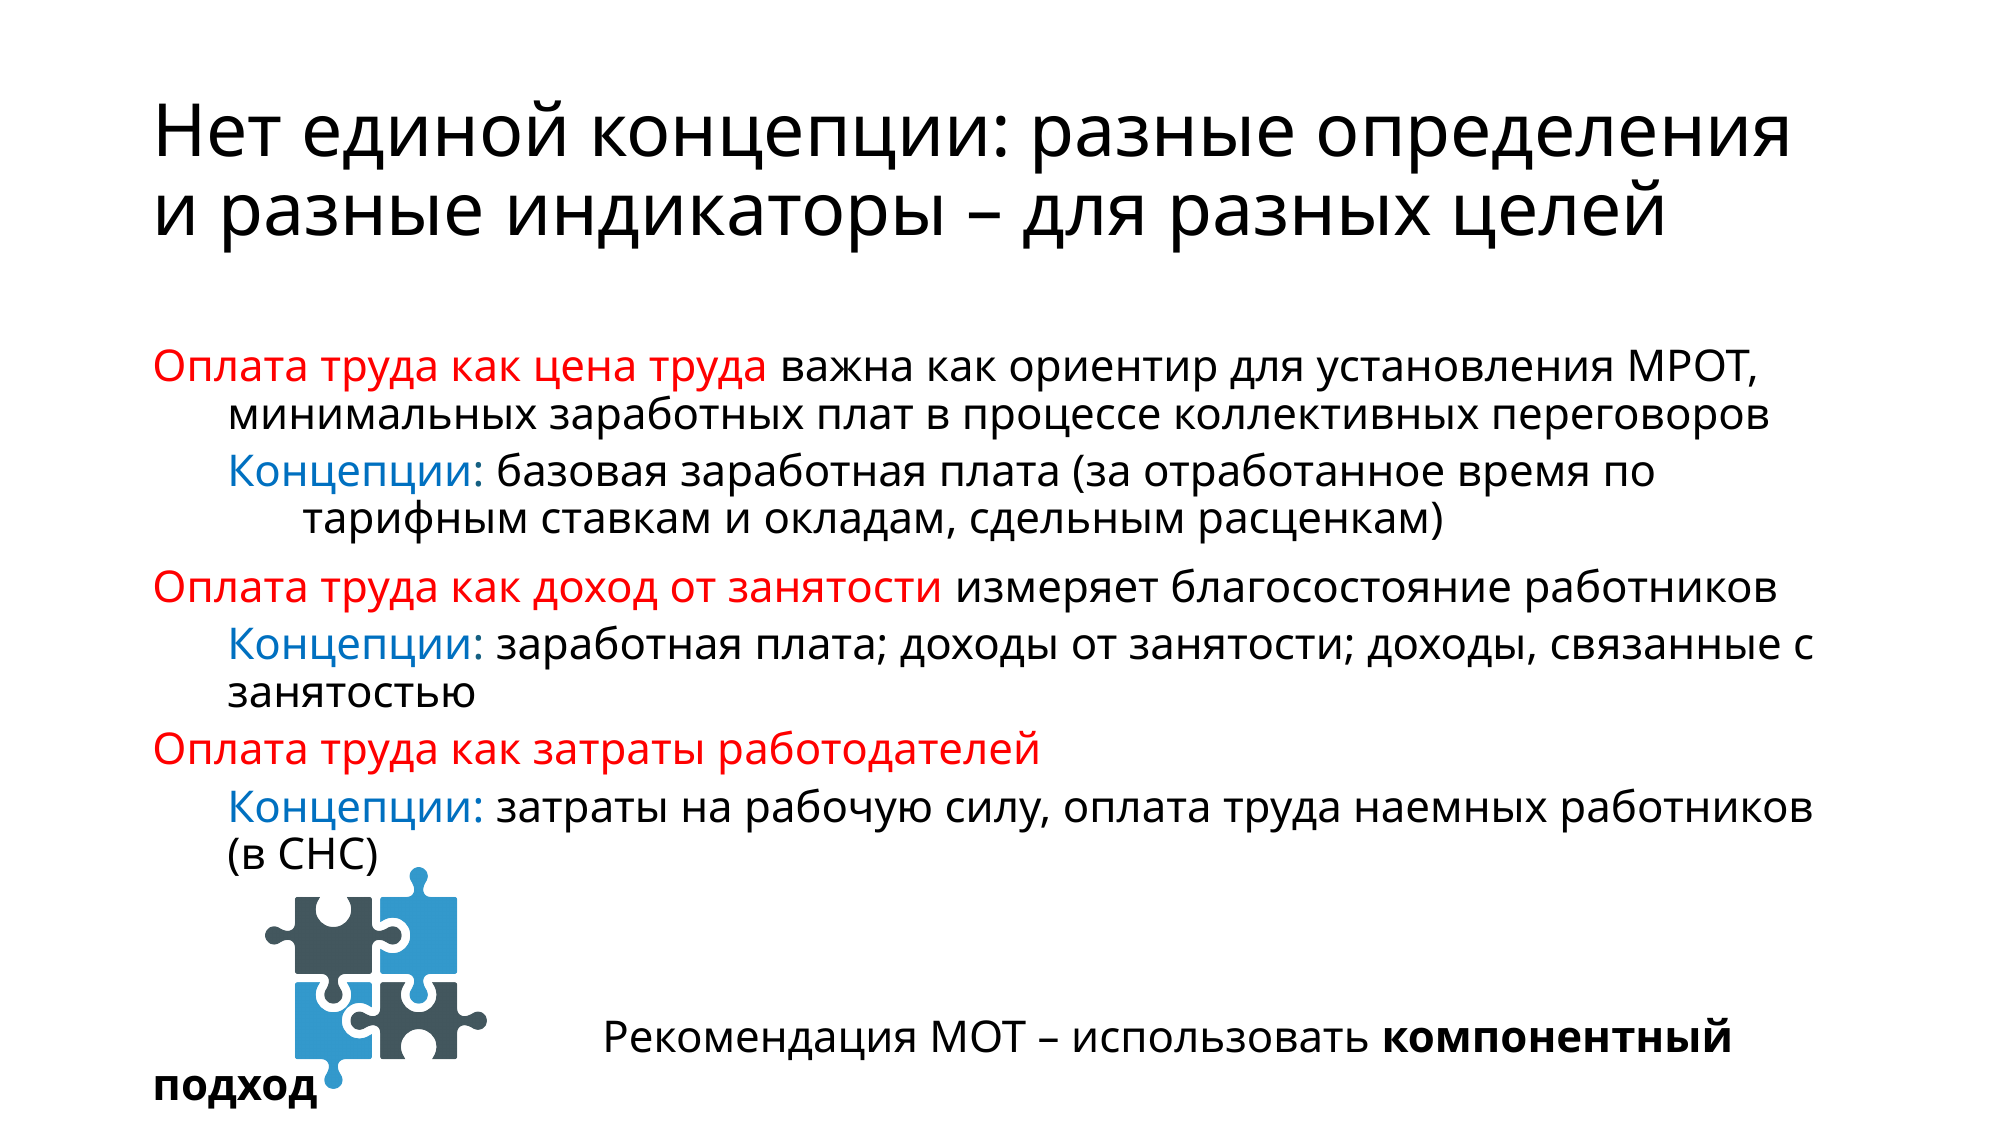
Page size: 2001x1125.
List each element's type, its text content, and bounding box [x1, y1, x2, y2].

list Оплата труда как цена труда важна как ориентир для установления МРОТ, минимальных заработных плат в процессе коллективных переговоров Концепции: базовая заработная плата (за отработанное время по тарифным ставкам и окладам, сдельным расценкам) Оплата труда как доход от занятости измеряет благосостояние работников Концепции: заработная плата; доходы от занятости; доходы, связанные с занятостью Оплата труда как затраты работодателей Концепции: затраты на рабочую силу, оплата труда наемных работников (в СНС) Рекомендация МОТ – использовать компонентный подход [137, 336, 1863, 1014]
picture [265, 866, 488, 1089]
title Нет единой концепции: разные определения и разные индикаторы – для разных целей [137, 59, 1863, 286]
